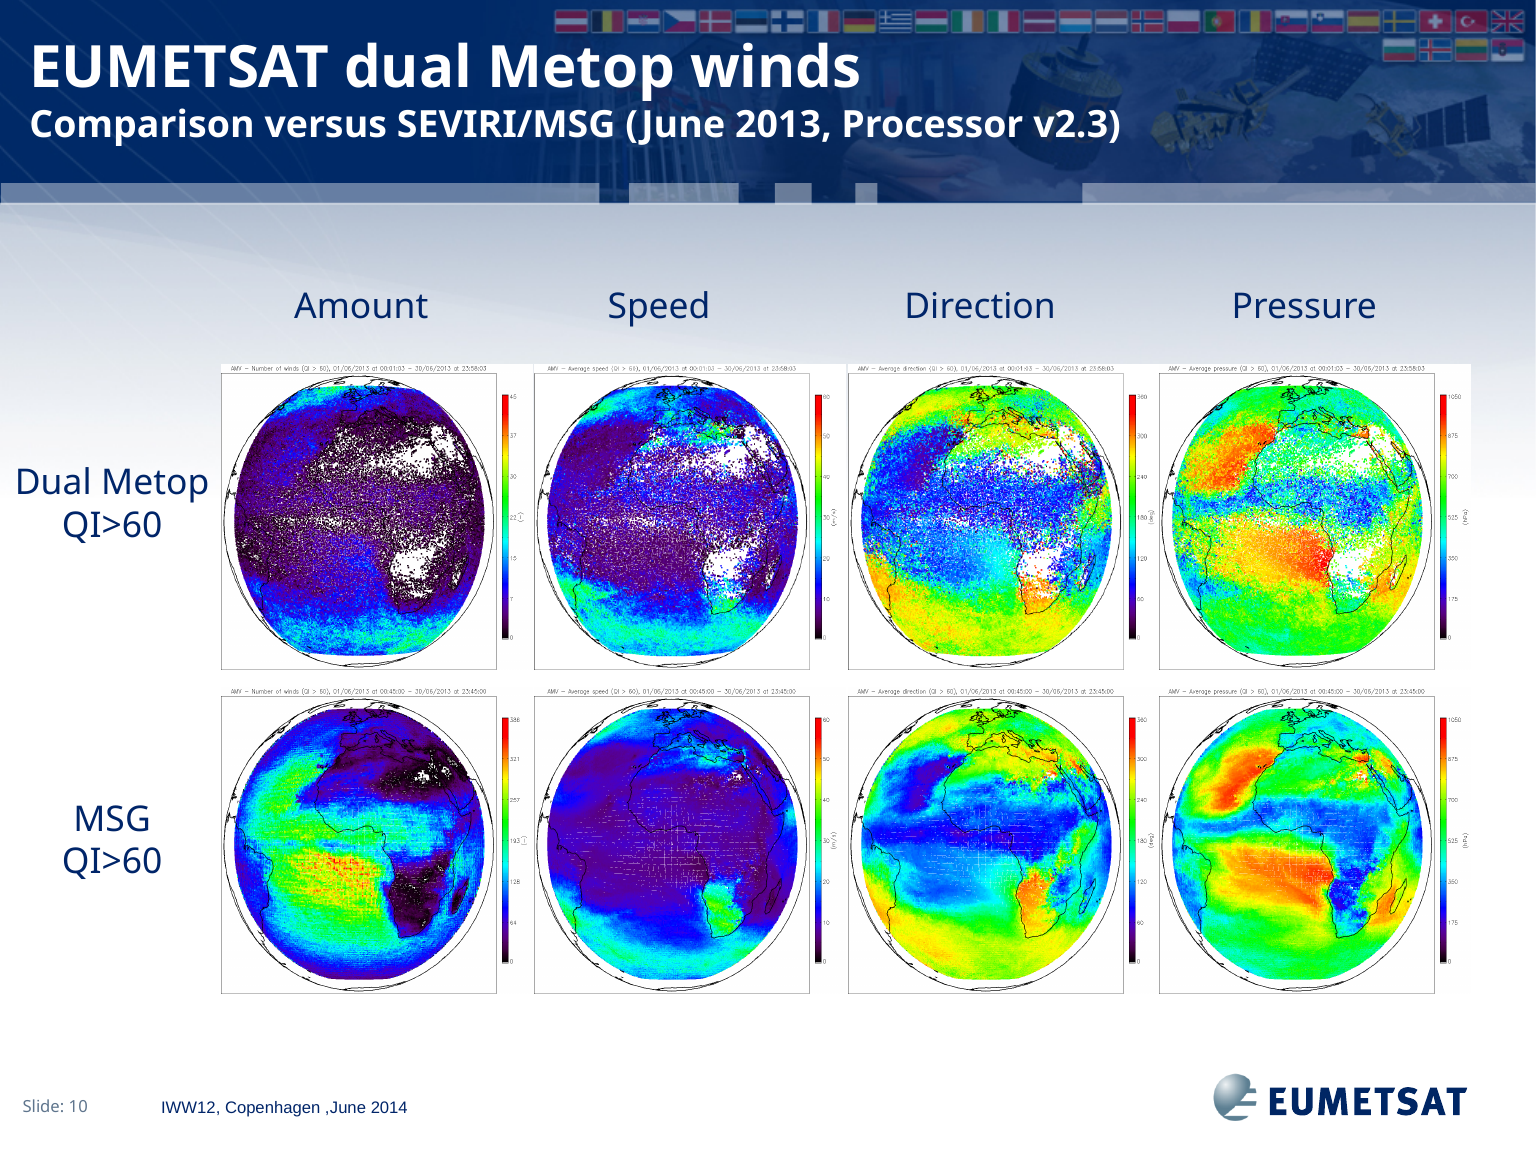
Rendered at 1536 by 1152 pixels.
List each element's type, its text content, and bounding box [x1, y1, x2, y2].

picture [0, 192, 1536, 1152]
text_box Direction [891, 276, 1070, 333]
text_box Amount [281, 276, 442, 333]
text_box MSG QI>60 [48, 789, 176, 888]
text_box Dual Metop QI>60 [0, 452, 216, 551]
text_box EUMETSAT dual Metop winds Comparison versus SEVIRI/MSG (June 2013, Processor v2.3) [0, 0, 1536, 192]
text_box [221, 363, 1471, 994]
text_box Pressure [1218, 276, 1391, 333]
text_box Speed [594, 276, 724, 333]
